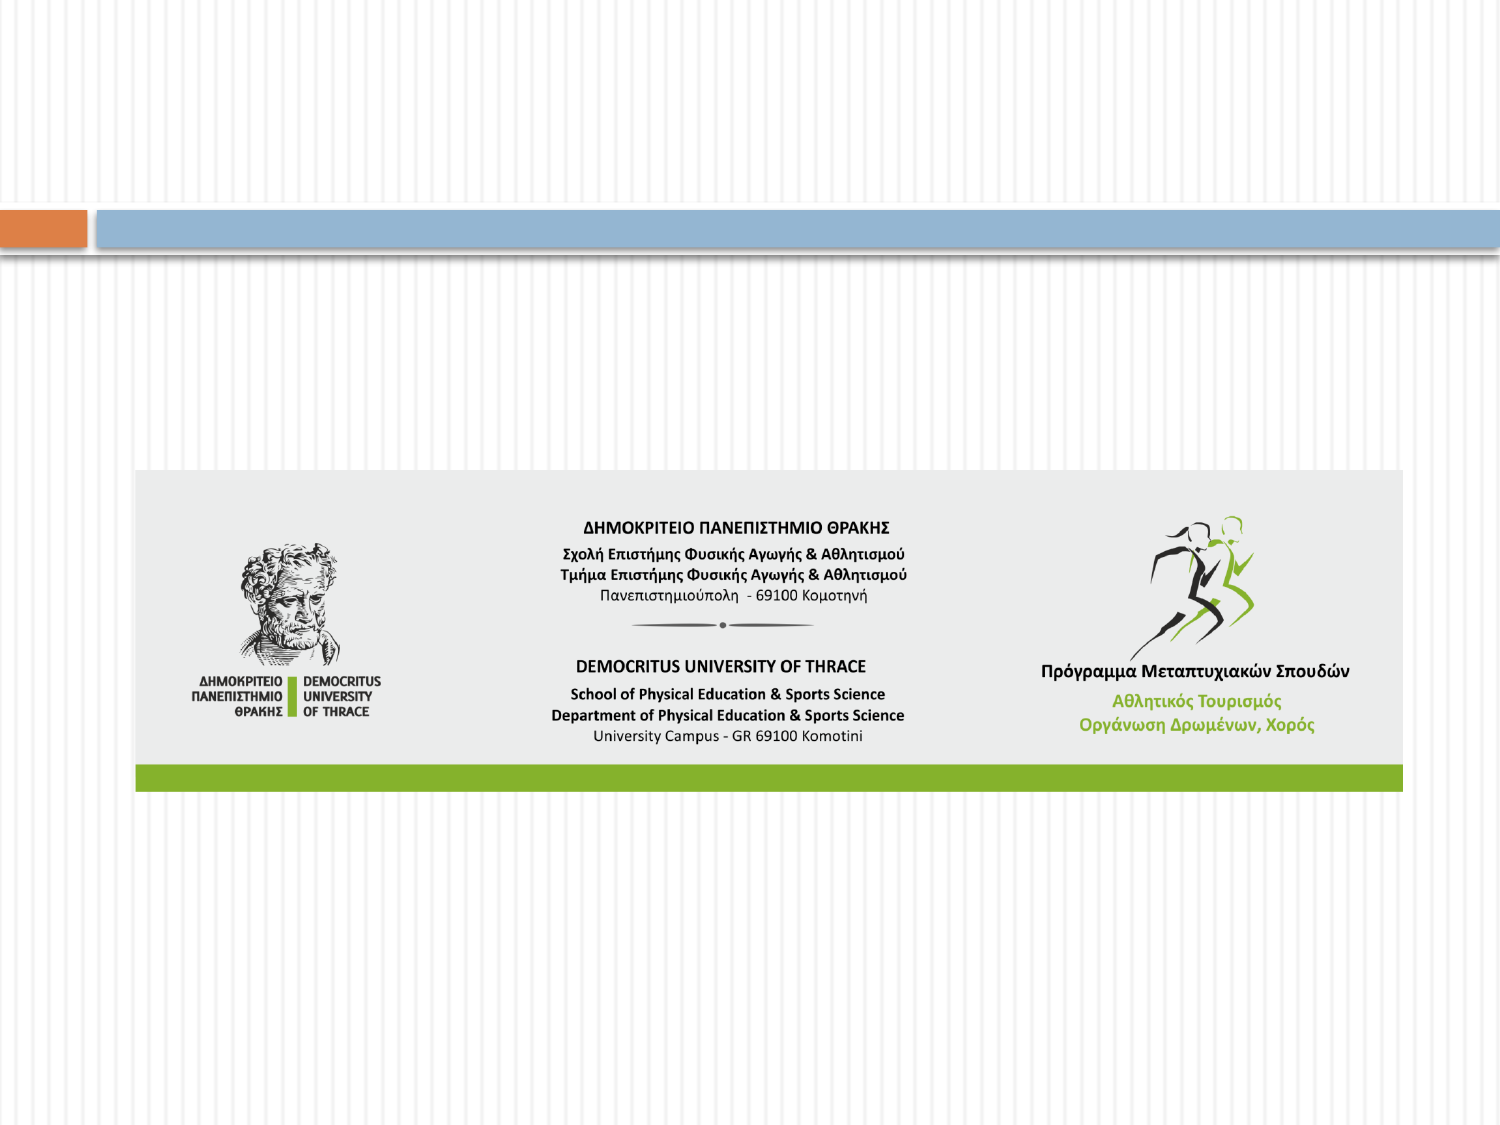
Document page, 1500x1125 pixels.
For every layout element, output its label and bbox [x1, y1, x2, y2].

list [135, 470, 1404, 792]
